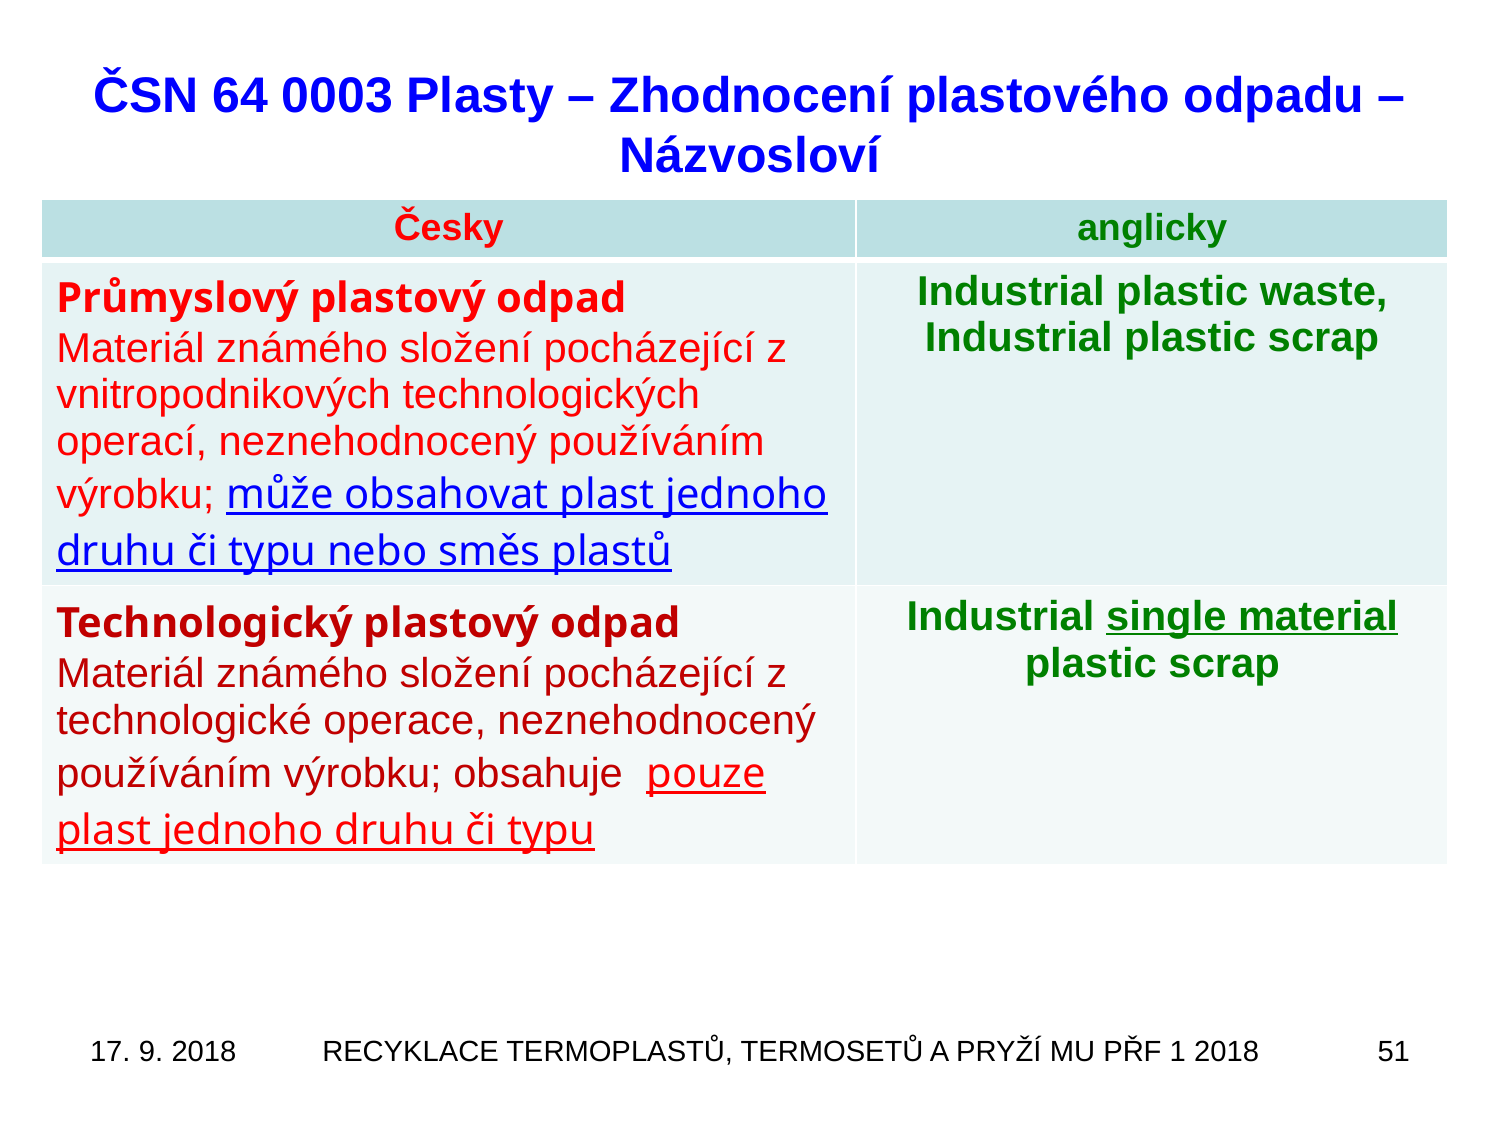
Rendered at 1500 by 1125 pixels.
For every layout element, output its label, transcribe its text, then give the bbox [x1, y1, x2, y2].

slide_number 51 [1074, 1024, 1426, 1103]
footer RECYKLACE TERMOPLASTŮ, TERMOSETŮ A PRYŽÍ MU PŘF 1 2018 [426, 1024, 1074, 1103]
table_cell Industrial plastic waste, Industrial plastic scrap [857, 263, 1447, 585]
slide_number 17. 9. 2018 [74, 1024, 426, 1103]
table_header Česky [42, 200, 855, 257]
table_cell Průmyslový plastový odpad Materiál známého složení pocházející z vnitropodnikových technologických operací, neznehodnocený používáním výrobku; může obsahovat plast jednoho druhu či typu nebo směs plastů [42, 263, 855, 585]
title ČSN 64 0003 Plasty – Zhodnocení plastového odpadu – Názvosloví [74, 44, 1426, 198]
table_header anglicky [857, 200, 1447, 257]
table_cell Technologický plastový odpad Materiál známého složení pocházející z technologické operace, neznehodnocený používáním výrobku; obsahuje pouze plast jednoho druhu či typu [42, 586, 855, 864]
table_cell Industrial single material plastic scrap [857, 586, 1447, 864]
